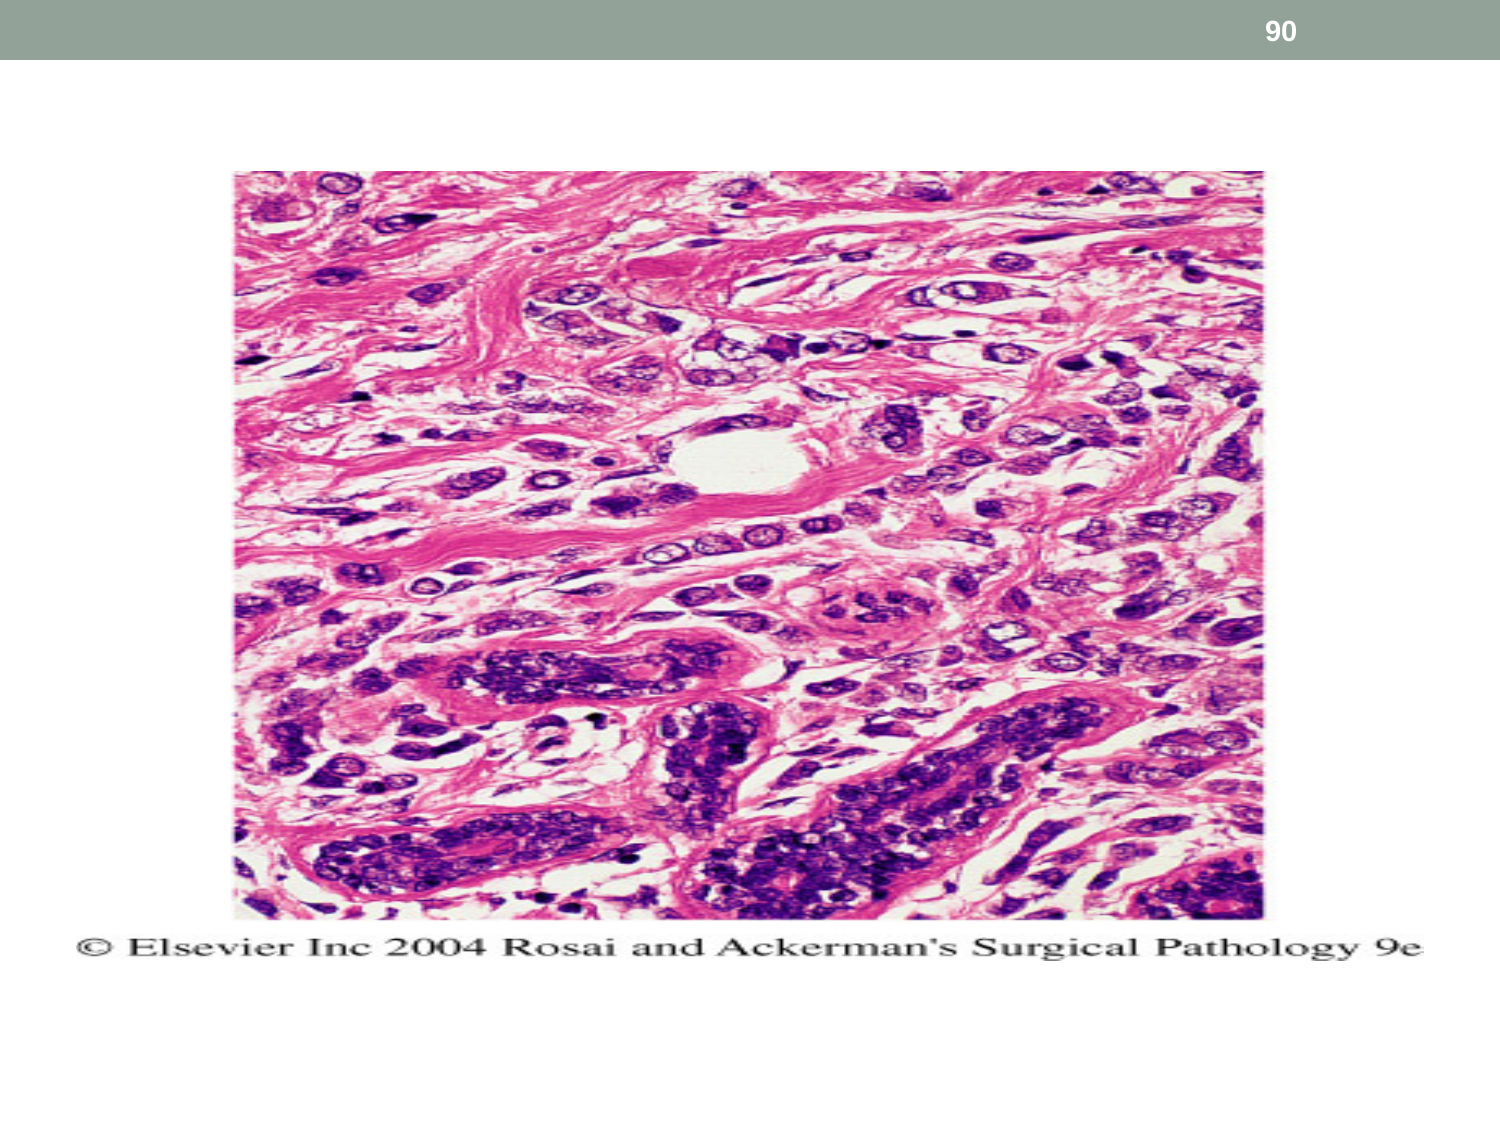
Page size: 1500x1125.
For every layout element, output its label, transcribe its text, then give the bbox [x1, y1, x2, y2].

picture [76, 171, 1424, 962]
slide_number 90 [1250, 3, 1425, 57]
